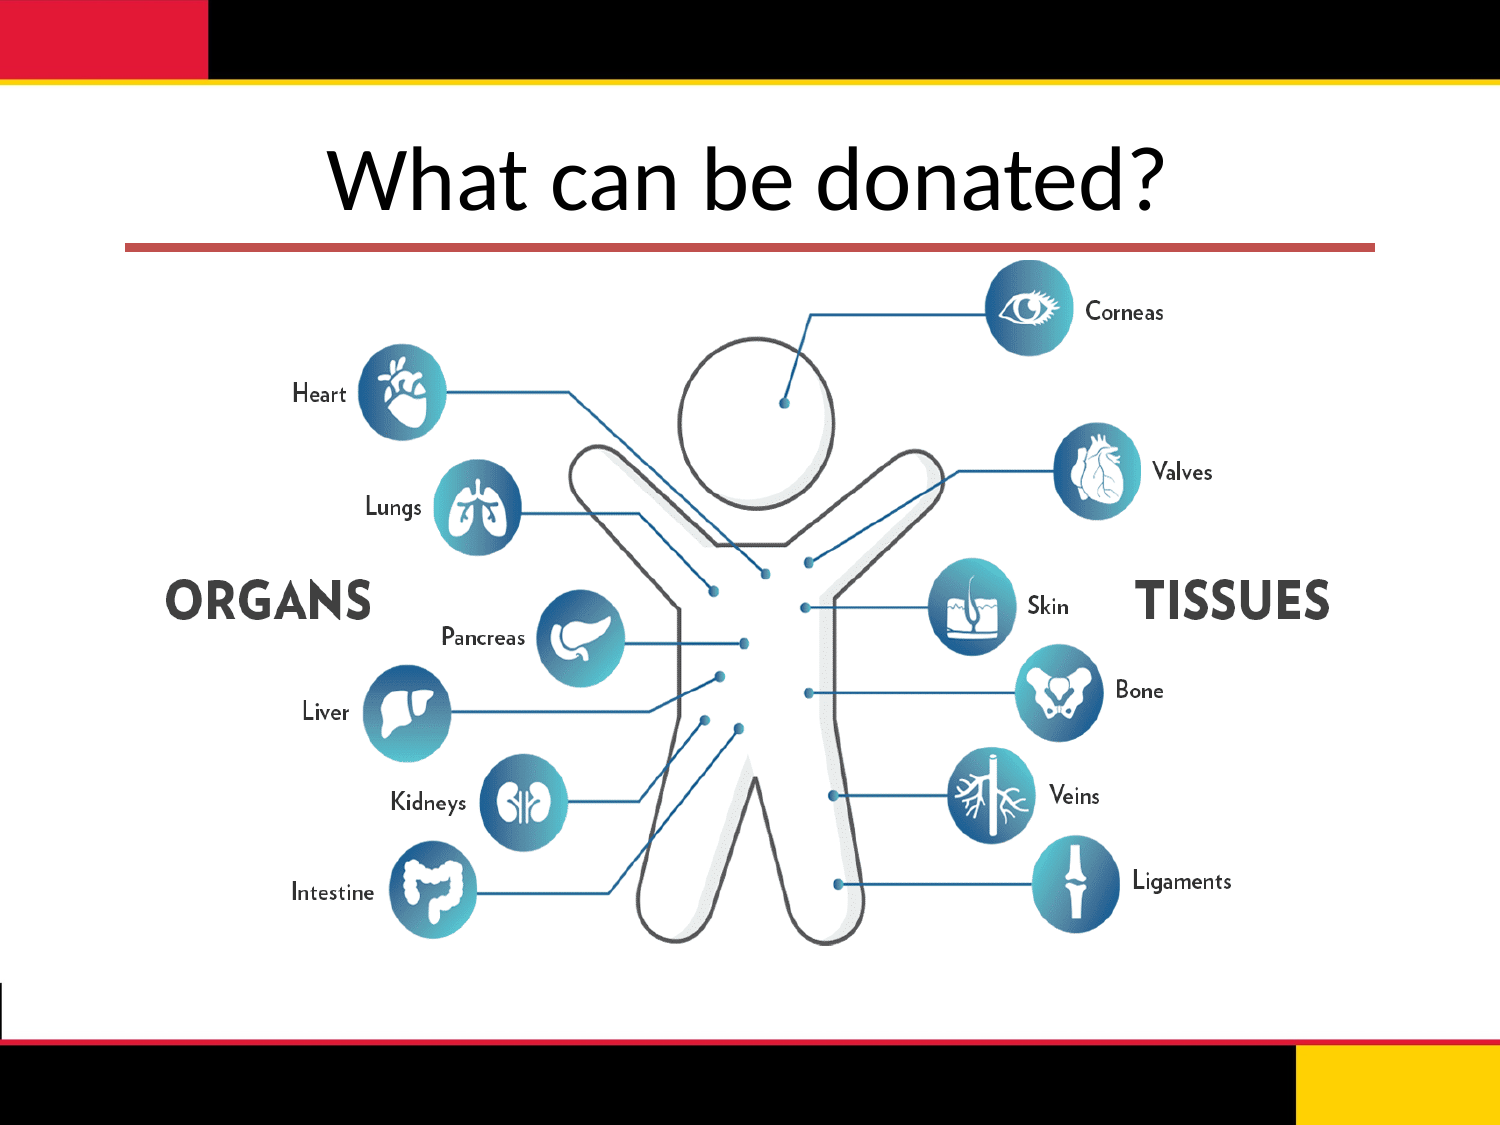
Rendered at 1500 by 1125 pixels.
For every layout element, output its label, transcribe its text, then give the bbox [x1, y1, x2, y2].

title What can be donated? [73, 79, 1424, 268]
picture [0, 0, 1500, 1125]
slide_number [1074, 1042, 1425, 1103]
